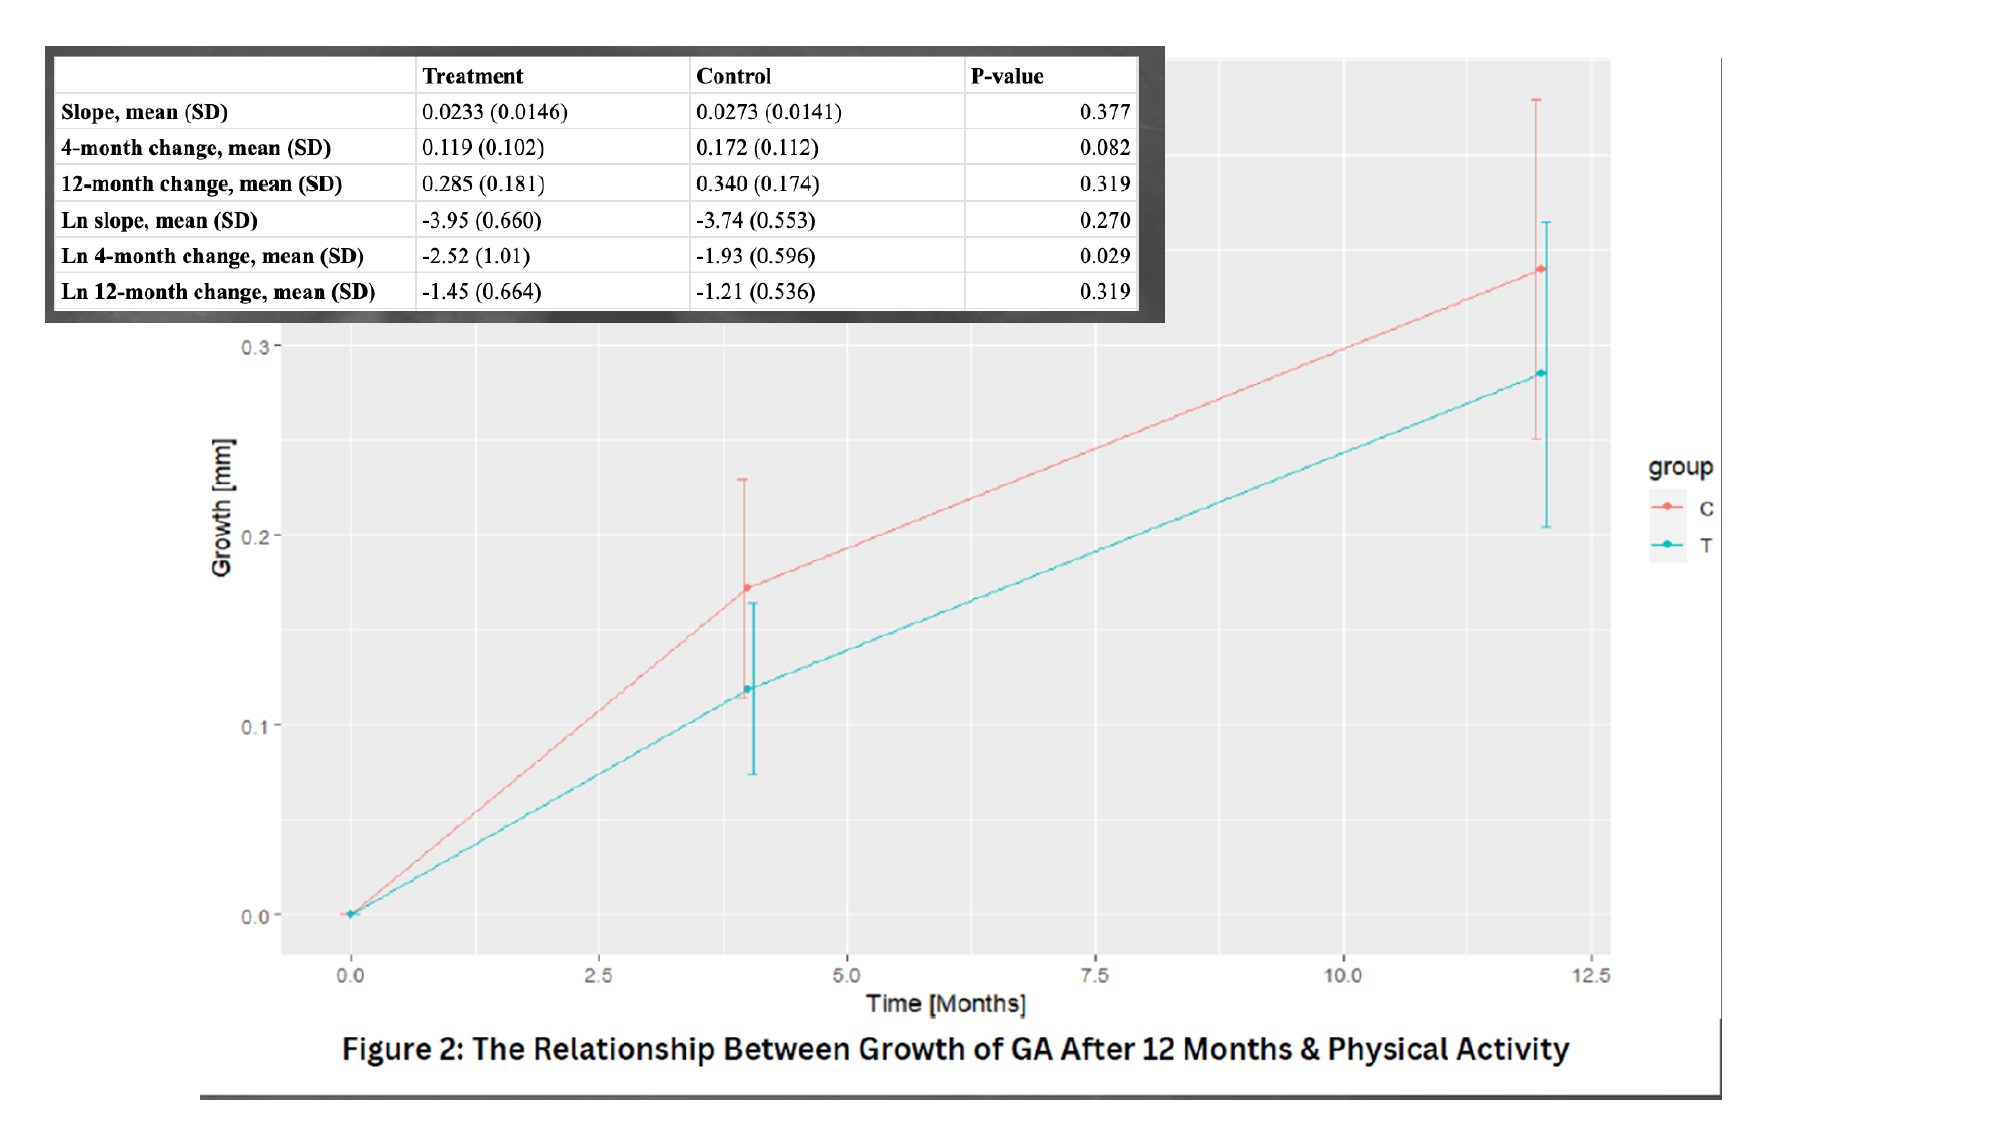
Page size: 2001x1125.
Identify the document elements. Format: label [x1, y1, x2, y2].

picture [45, 46, 1722, 1100]
